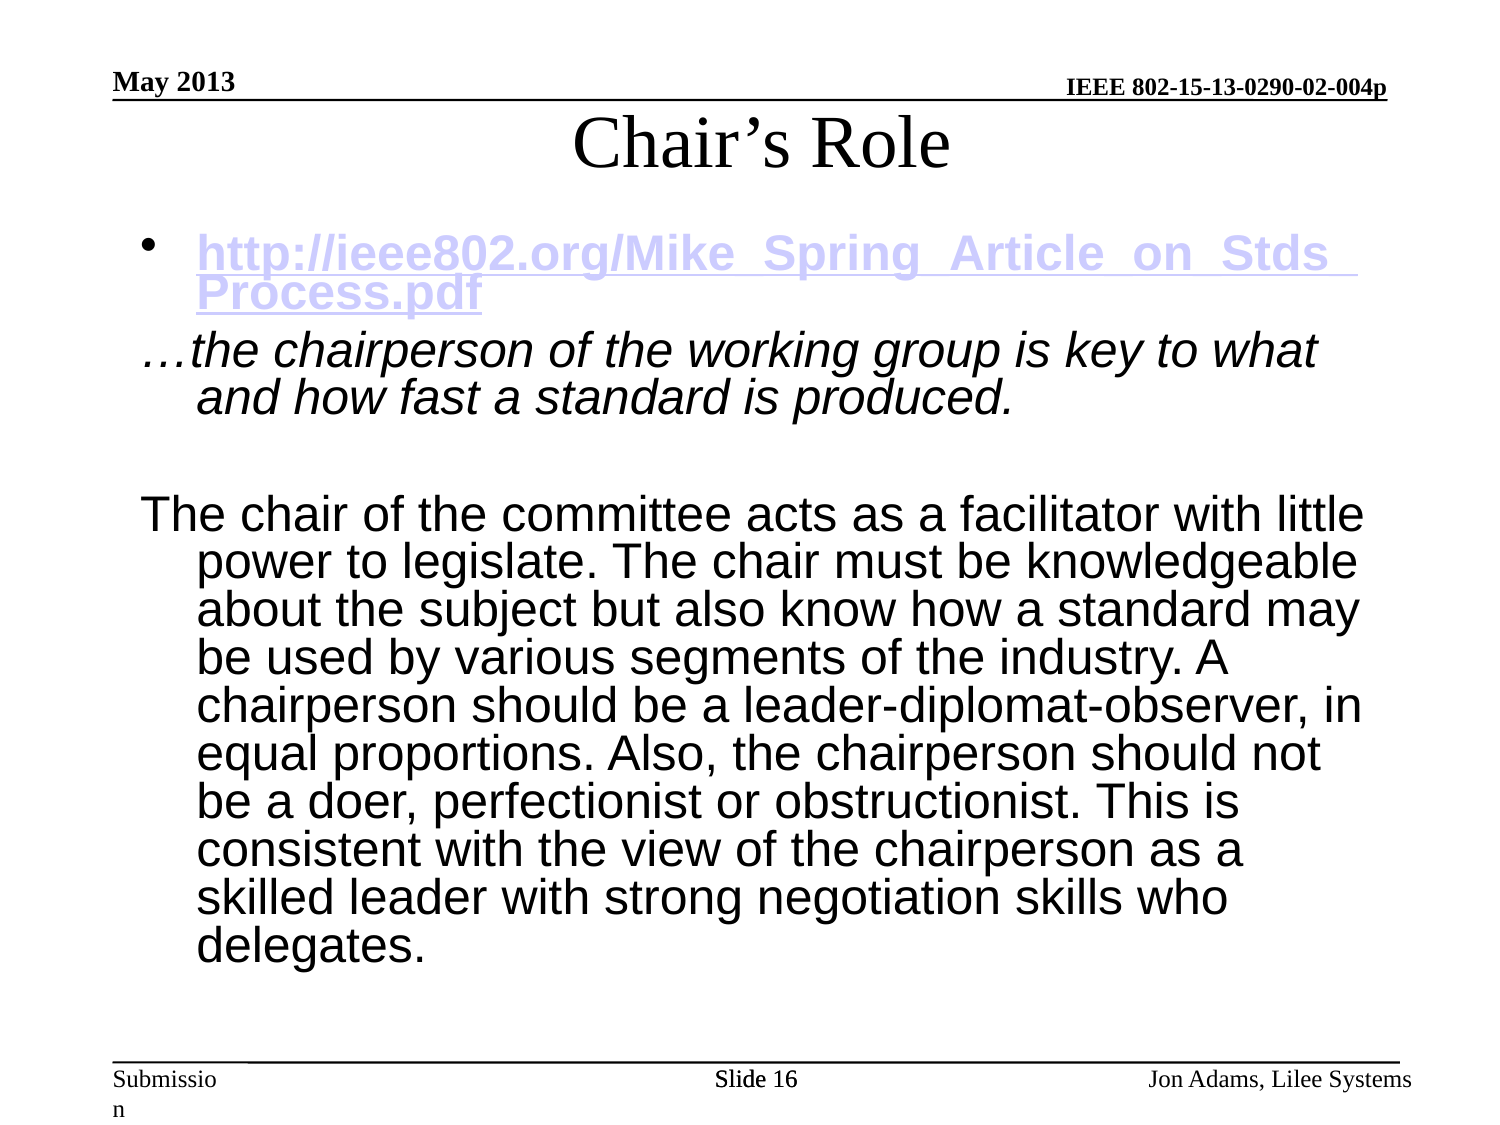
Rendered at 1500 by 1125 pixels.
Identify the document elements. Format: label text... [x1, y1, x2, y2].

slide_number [112, 62, 375, 98]
list http://ieee802.org/Mike_Spring_Article_on_Stds_Process.pdf …the chairperson of the working group is key to what and how fast a standard is produced. The chair of the committee acts as a facilitator with little power to legislate. The chair must be knowledgeable about the subject but also know how a standard may be used by various segments of the industry. A chairperson should be a leader-diplomat-observer, in equal proportions. Also, the chairperson should not be a doer, perfectionist or obstructionist. This is consistent with the view of the chairperson as a skilled leader with strong negotiation skills who delegates. [125, 224, 1400, 1025]
footer Jon Adams, Lilee Systems [900, 1062, 1413, 1093]
text_box Slide 16 [675, 1062, 838, 1093]
title Chair’s Role [125, 75, 1400, 200]
